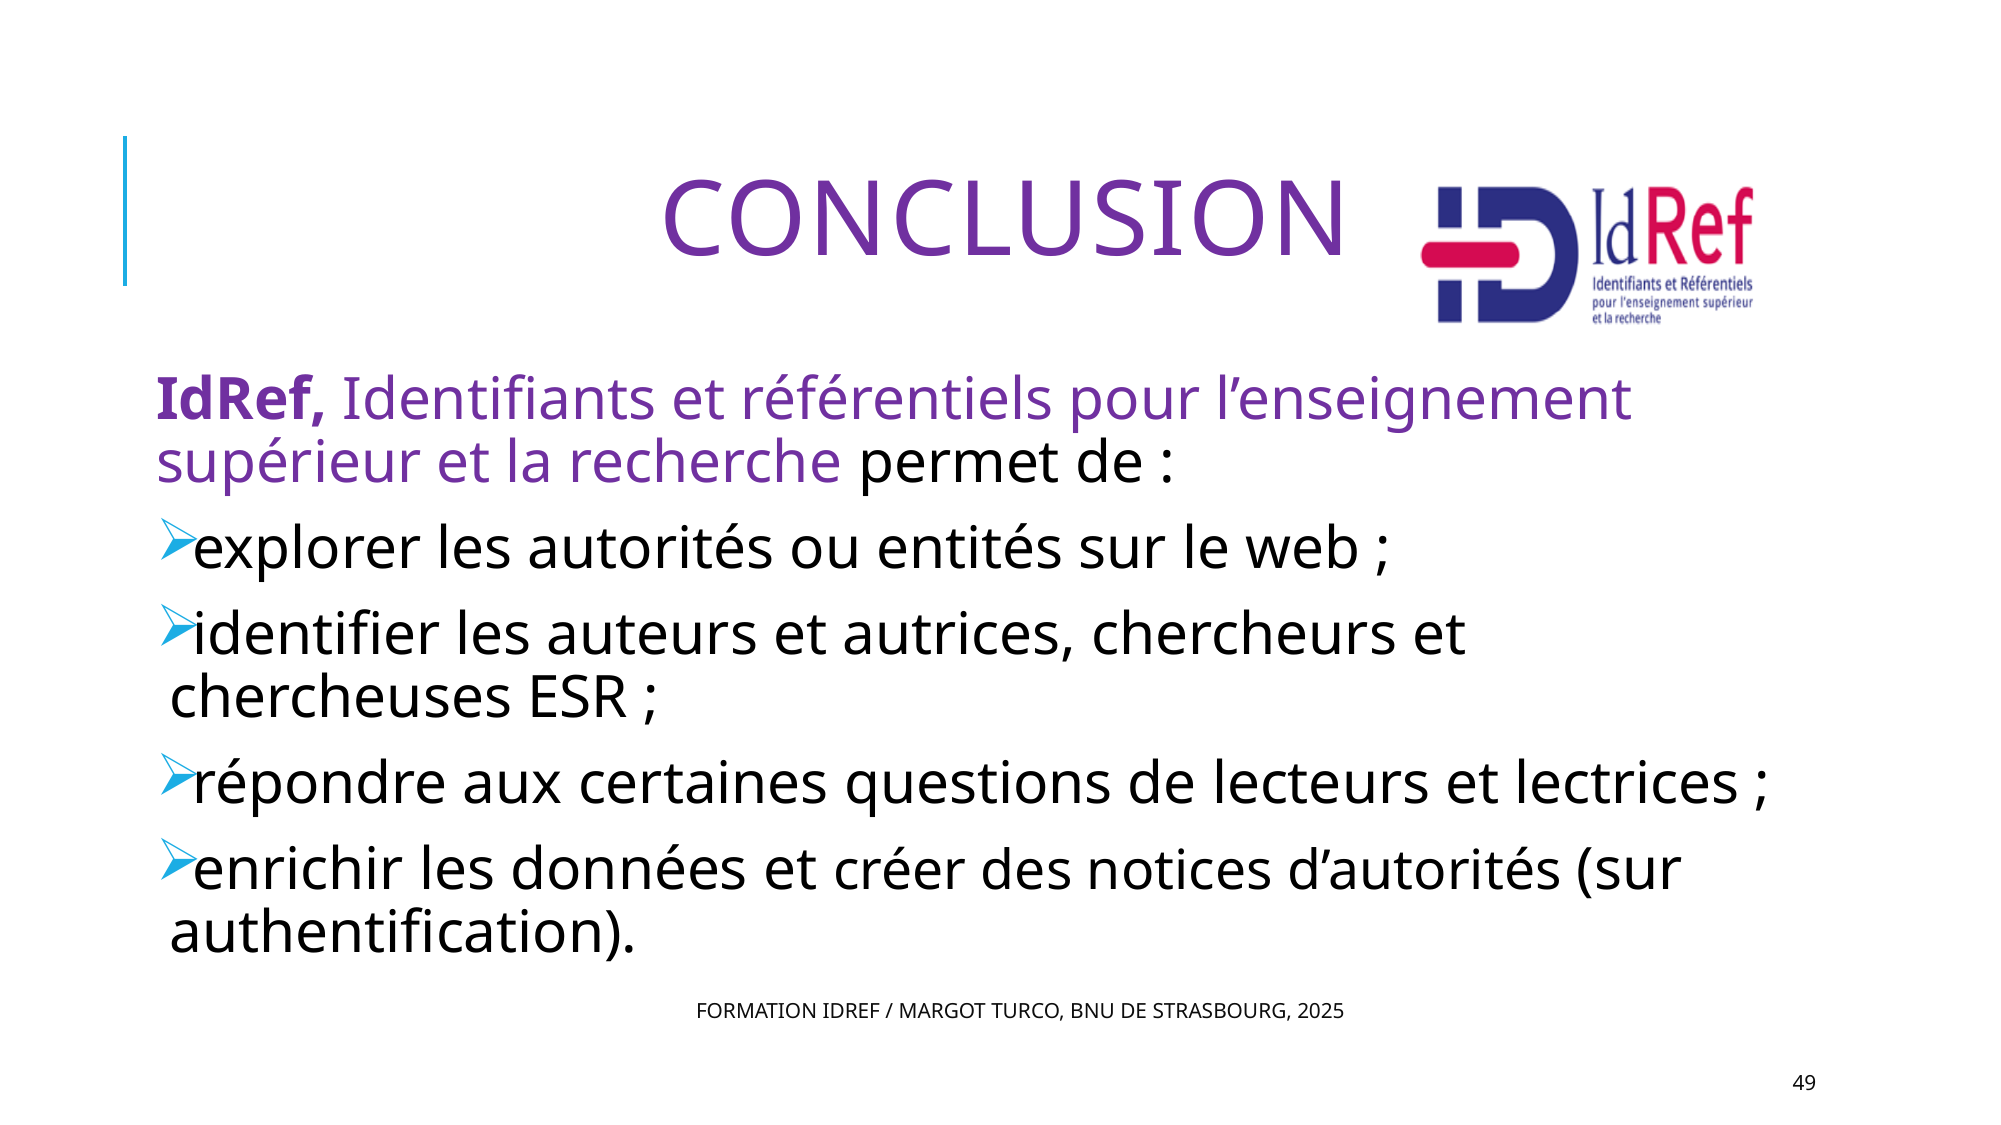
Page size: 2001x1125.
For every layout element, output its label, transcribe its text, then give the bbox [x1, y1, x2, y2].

title CONCLUSION [168, 101, 1844, 350]
slide_number 49 [1777, 1061, 1938, 1107]
list IdRef, Identifiants et référentiels pour l’enseignement supérieur et la recherche permet de : explorer les autorités ou entités sur le web ; identifier les auteurs et autrices, chercheurs et chercheuses ESR ; répondre aux certaines questions de lecteurs et lectrices ; enrichir les données et créer des notices d’autorités (sur authentification). [148, 361, 1792, 983]
footer FORMATION IDREF / Margot Turco, BNU de Strasbourg, 2025 [295, 983, 1746, 1062]
picture [1420, 168, 1763, 360]
